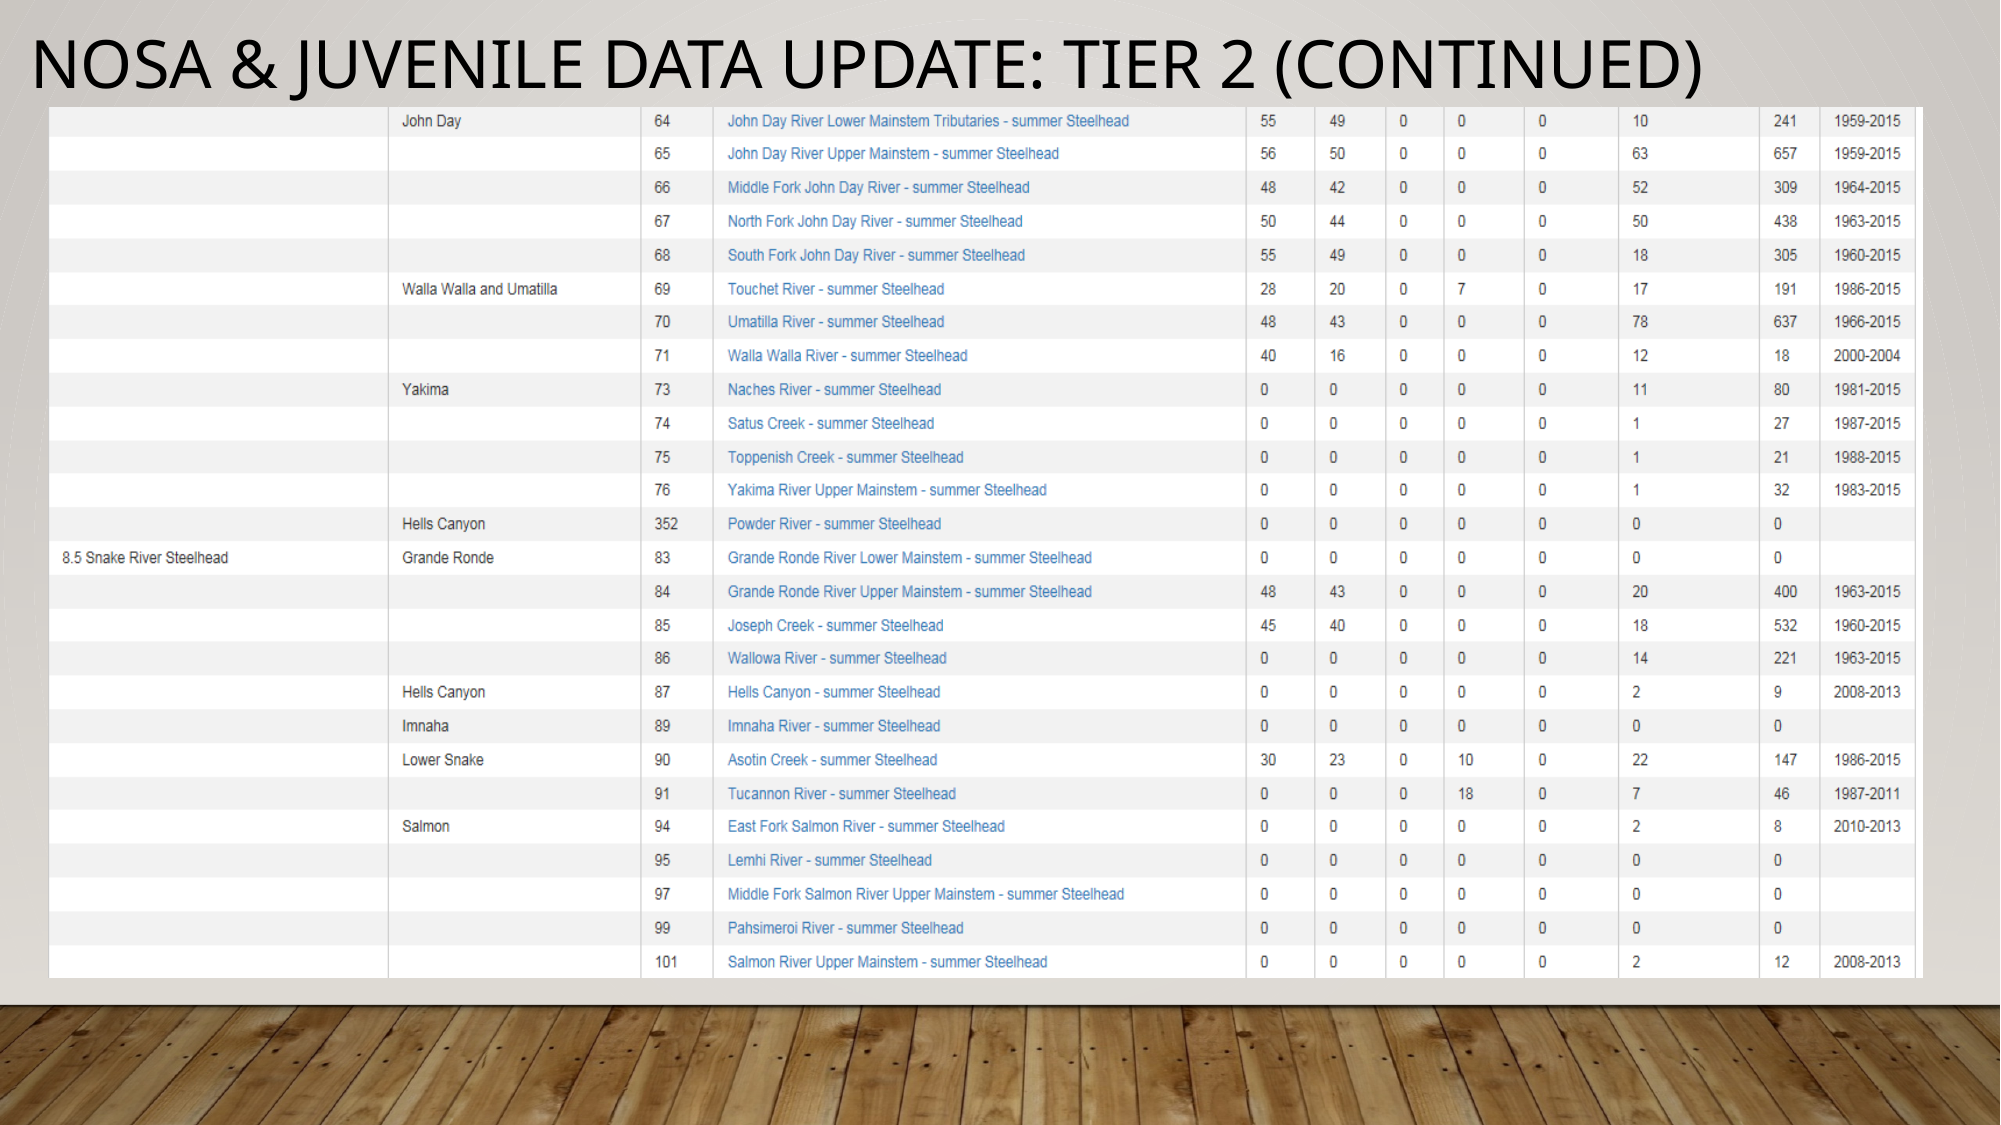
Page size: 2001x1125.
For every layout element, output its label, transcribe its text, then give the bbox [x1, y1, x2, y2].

picture [0, 1005, 2000, 1125]
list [48, 106, 1923, 978]
title NOSA & Juvenile Data Update: Tier 2 (continued) [15, 23, 1860, 196]
